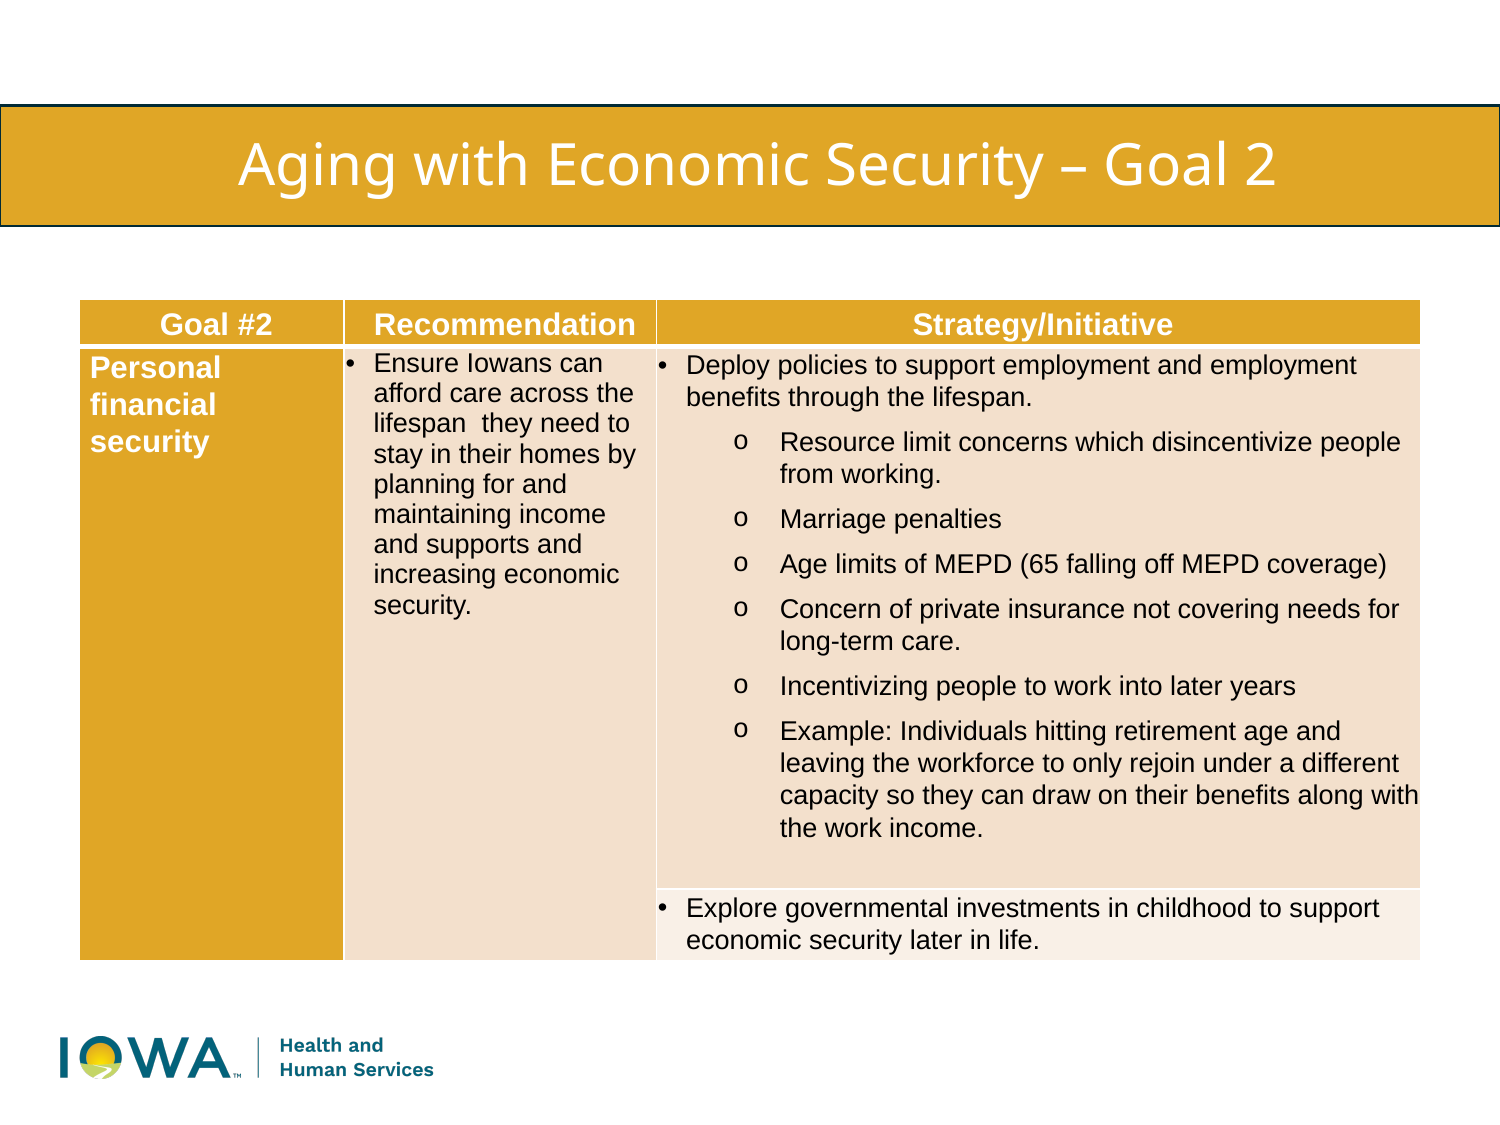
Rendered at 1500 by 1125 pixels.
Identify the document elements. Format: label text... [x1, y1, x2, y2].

title Aging with Economic Security – Goal 2 [68, 105, 1448, 228]
table_cell Deploy policies to support employment and employment benefits through the lifespan. Resource limit concerns which disincentivize people from working. Marriage penalties Age limits of MEPD (65 falling off MEPD coverage) Concern of private insurance not covering needs for long-term care. Incentivizing people to work into later years Example: Individuals hitting retirement age and leaving the workforce to only rejoin under a different capacity so they can draw on their benefits along with the work income. [657, 349, 1420, 888]
table_header Goal #2 [80, 300, 343, 344]
table_cell Personal financial security [80, 349, 343, 960]
table_cell Explore governmental investments in childhood to support economic security later in life. [657, 890, 1420, 960]
text_box [0, 104, 1500, 227]
table_cell Ensure Iowans can afford care across the lifespan they need to stay in their homes by planning for and maintaining income and supports and increasing economic security. [345, 349, 656, 960]
picture [60, 1036, 434, 1079]
table_header Recommendation [345, 300, 656, 344]
table_header Strategy/Initiative [657, 300, 1420, 344]
